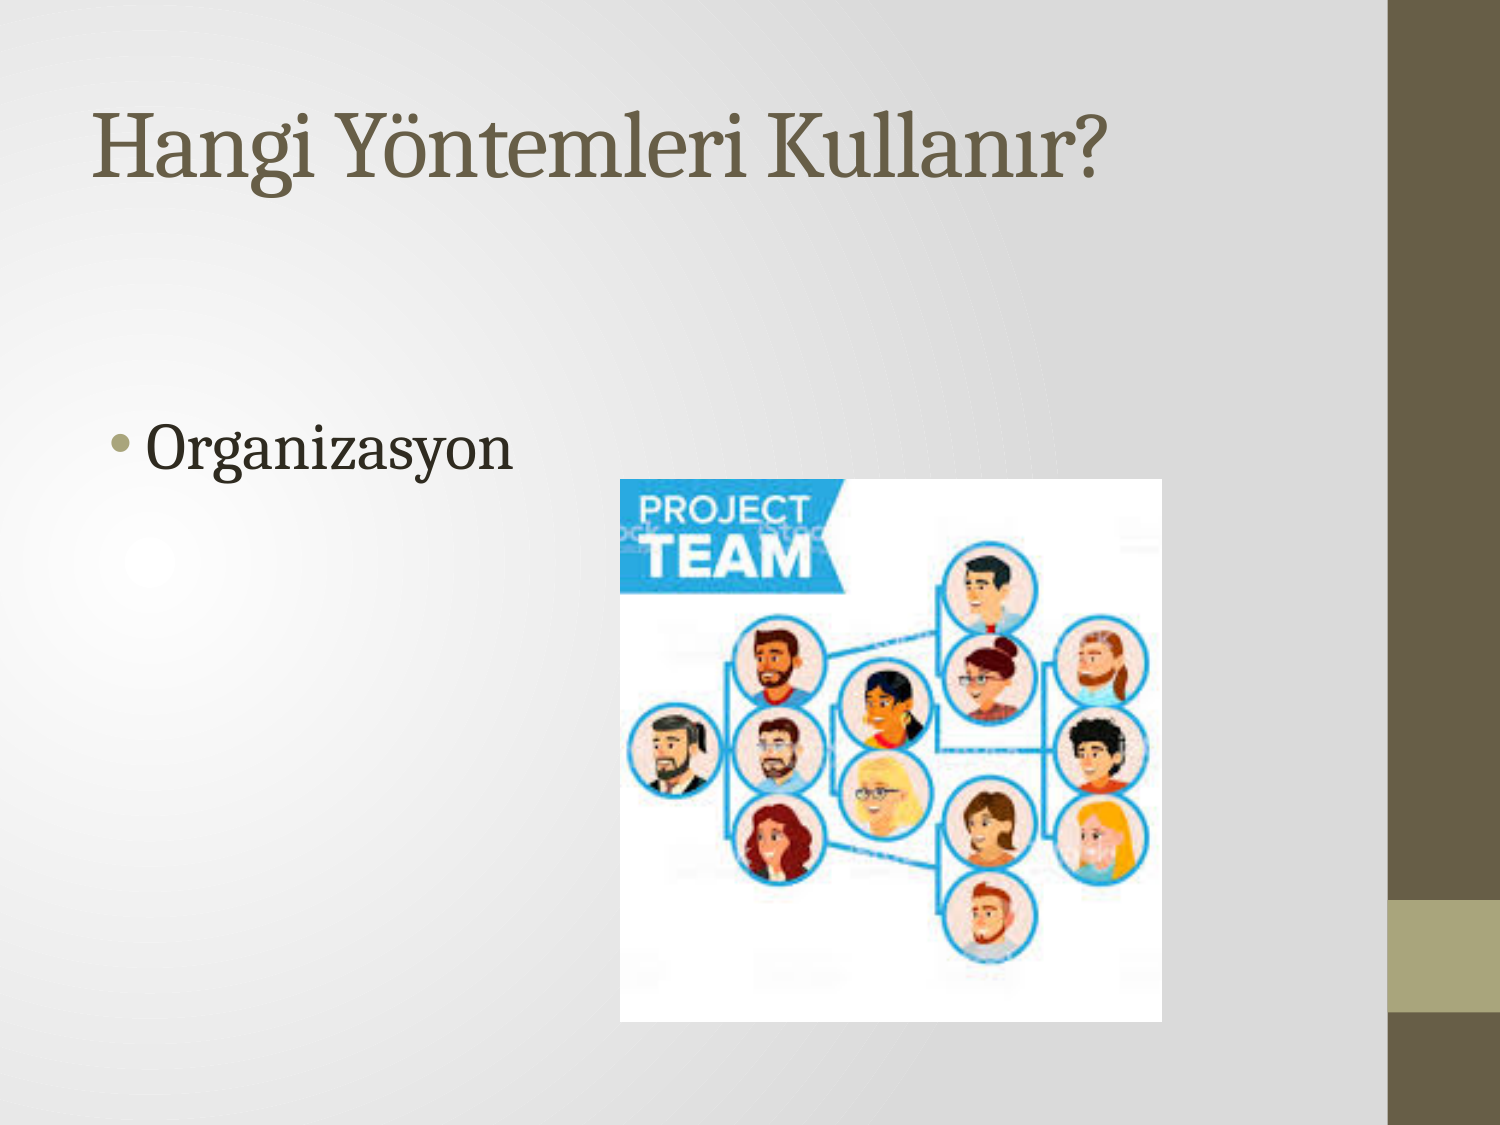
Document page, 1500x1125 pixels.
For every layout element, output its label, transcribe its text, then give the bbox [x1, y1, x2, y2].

title Hangi Yöntemleri Kullanır? [75, 45, 1325, 233]
picture [619, 479, 1163, 1022]
list Organizasyon [75, 262, 1325, 1050]
